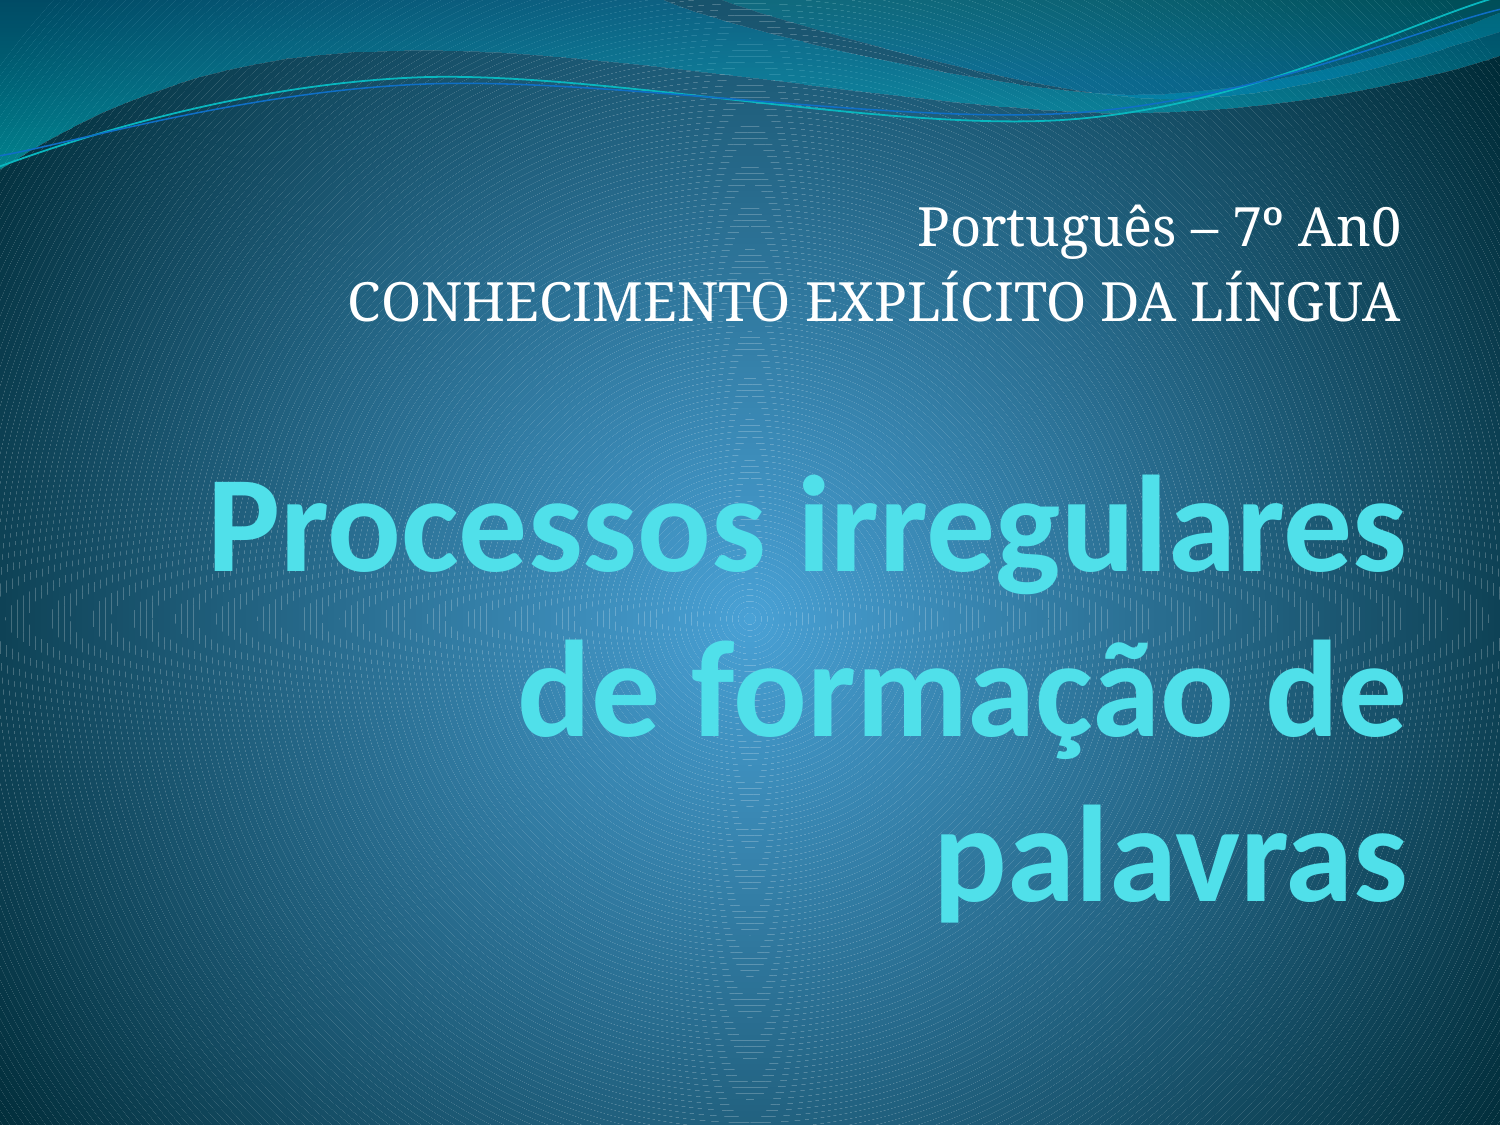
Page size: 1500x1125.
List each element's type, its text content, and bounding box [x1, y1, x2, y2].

subtitle Português – 7º An0 CONHECIMENTO EXPLÍCITO DA LÍNGUA [123, 184, 1413, 362]
title Processos irregulares de formação de palavras [123, 444, 1412, 929]
